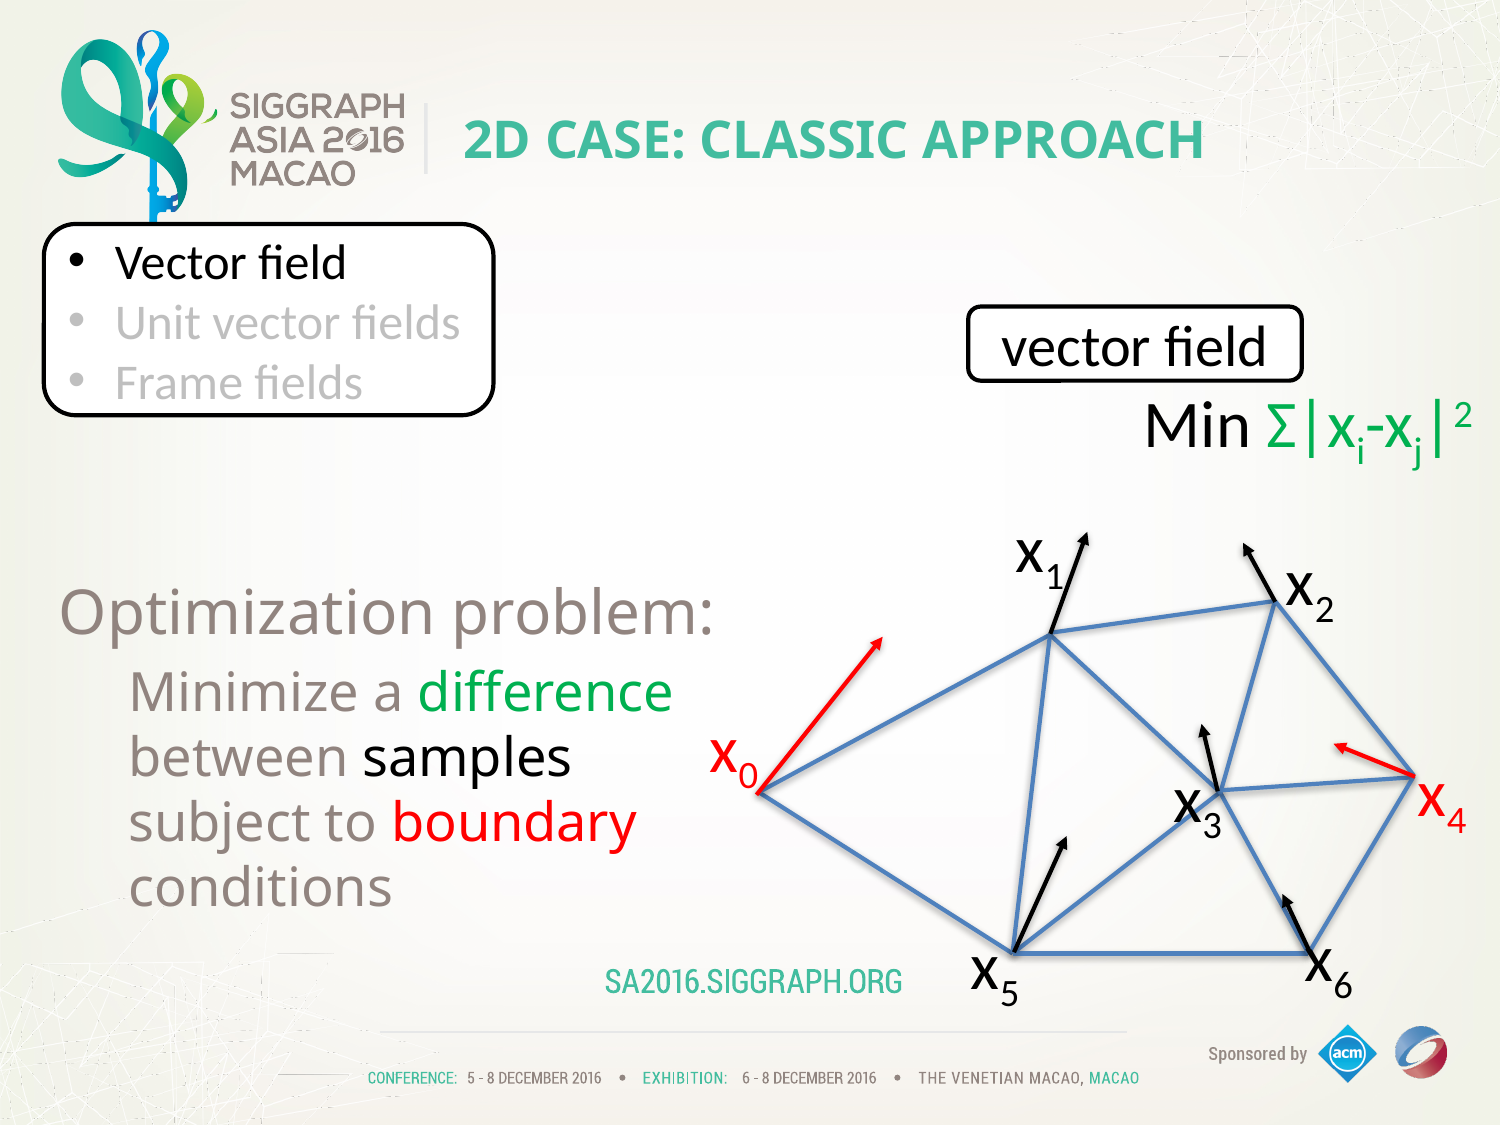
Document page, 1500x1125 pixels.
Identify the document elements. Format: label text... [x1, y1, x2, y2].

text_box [1333, 743, 1416, 777]
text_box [692, 498, 1484, 1012]
text_box Vector field Unit vector fields Frame fields [41, 221, 496, 418]
text_box Min Σ|xi-xj|2 [1129, 373, 1488, 480]
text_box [1013, 835, 1067, 953]
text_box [1201, 723, 1218, 792]
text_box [1049, 531, 1088, 634]
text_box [756, 636, 883, 796]
text_box vector field [966, 304, 1304, 383]
picture [0, 0, 1500, 1125]
list Optimization problem: Minimize a difference between samples subject to boundary conditions [43, 564, 687, 944]
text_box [1242, 542, 1276, 603]
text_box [1282, 893, 1312, 955]
title 2D case: Classic approach [448, 91, 1449, 185]
